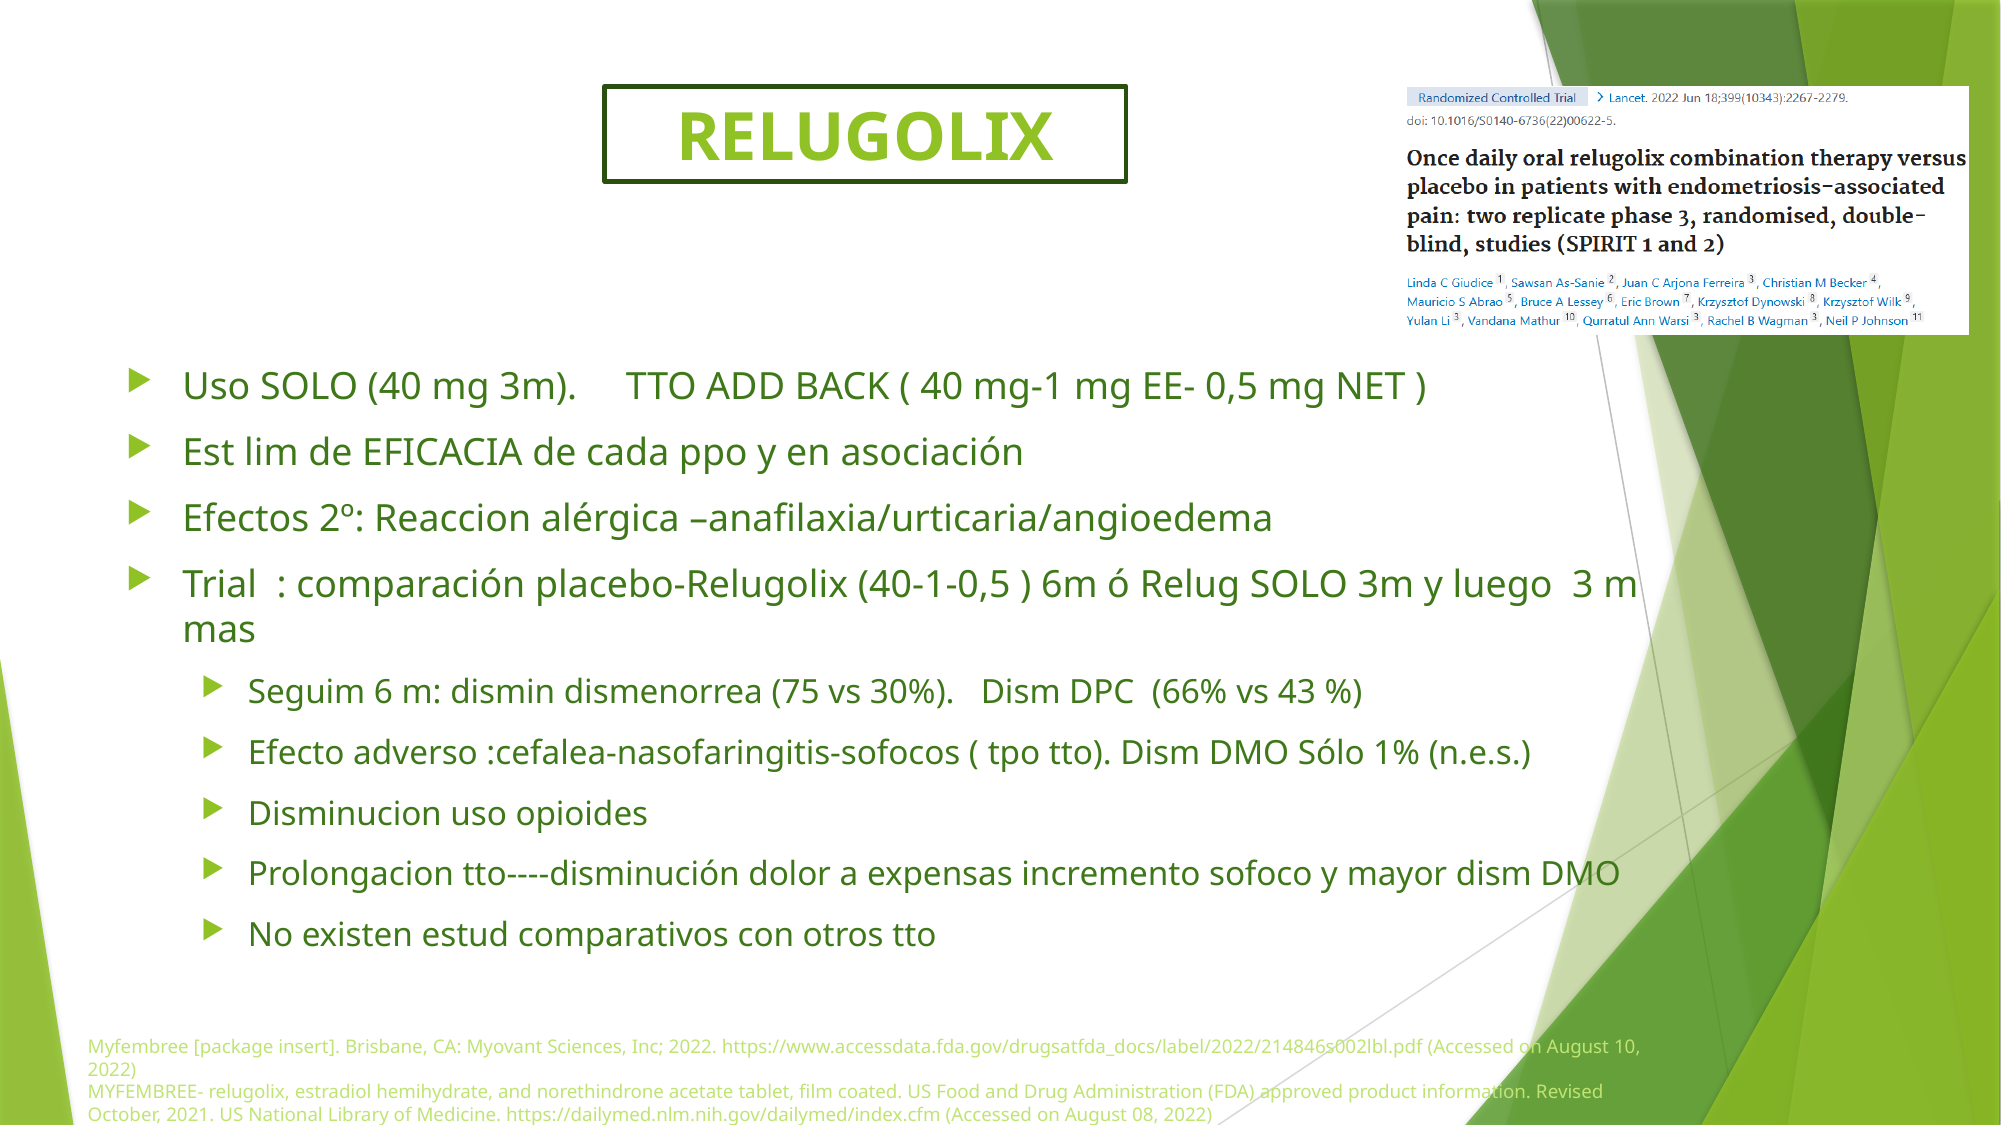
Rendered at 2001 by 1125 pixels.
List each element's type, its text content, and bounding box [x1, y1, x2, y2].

text_box Myfembree [package insert]. Brisbane, CA: Myovant Sciences, Inc; 2022. https://www.accessdata.fda.gov/drugsatfda_docs/label/2022/214846s002lbl.pdf (Accessed on August 10, 2022) MYFEMBREE- relugolix, estradiol hemihydrate, and norethindrone acetate tablet, film coated. US Food and Drug Administration (FDA) approved product information. Revised October, 2021. US National Library of Medicine. https://dailymed.nlm.nih.gov/dailymed/index.cfm (Accessed on August 08, 2022) [72, 1027, 1658, 1125]
title RELUGOLIX [604, 86, 1127, 182]
picture [1400, 85, 1969, 336]
